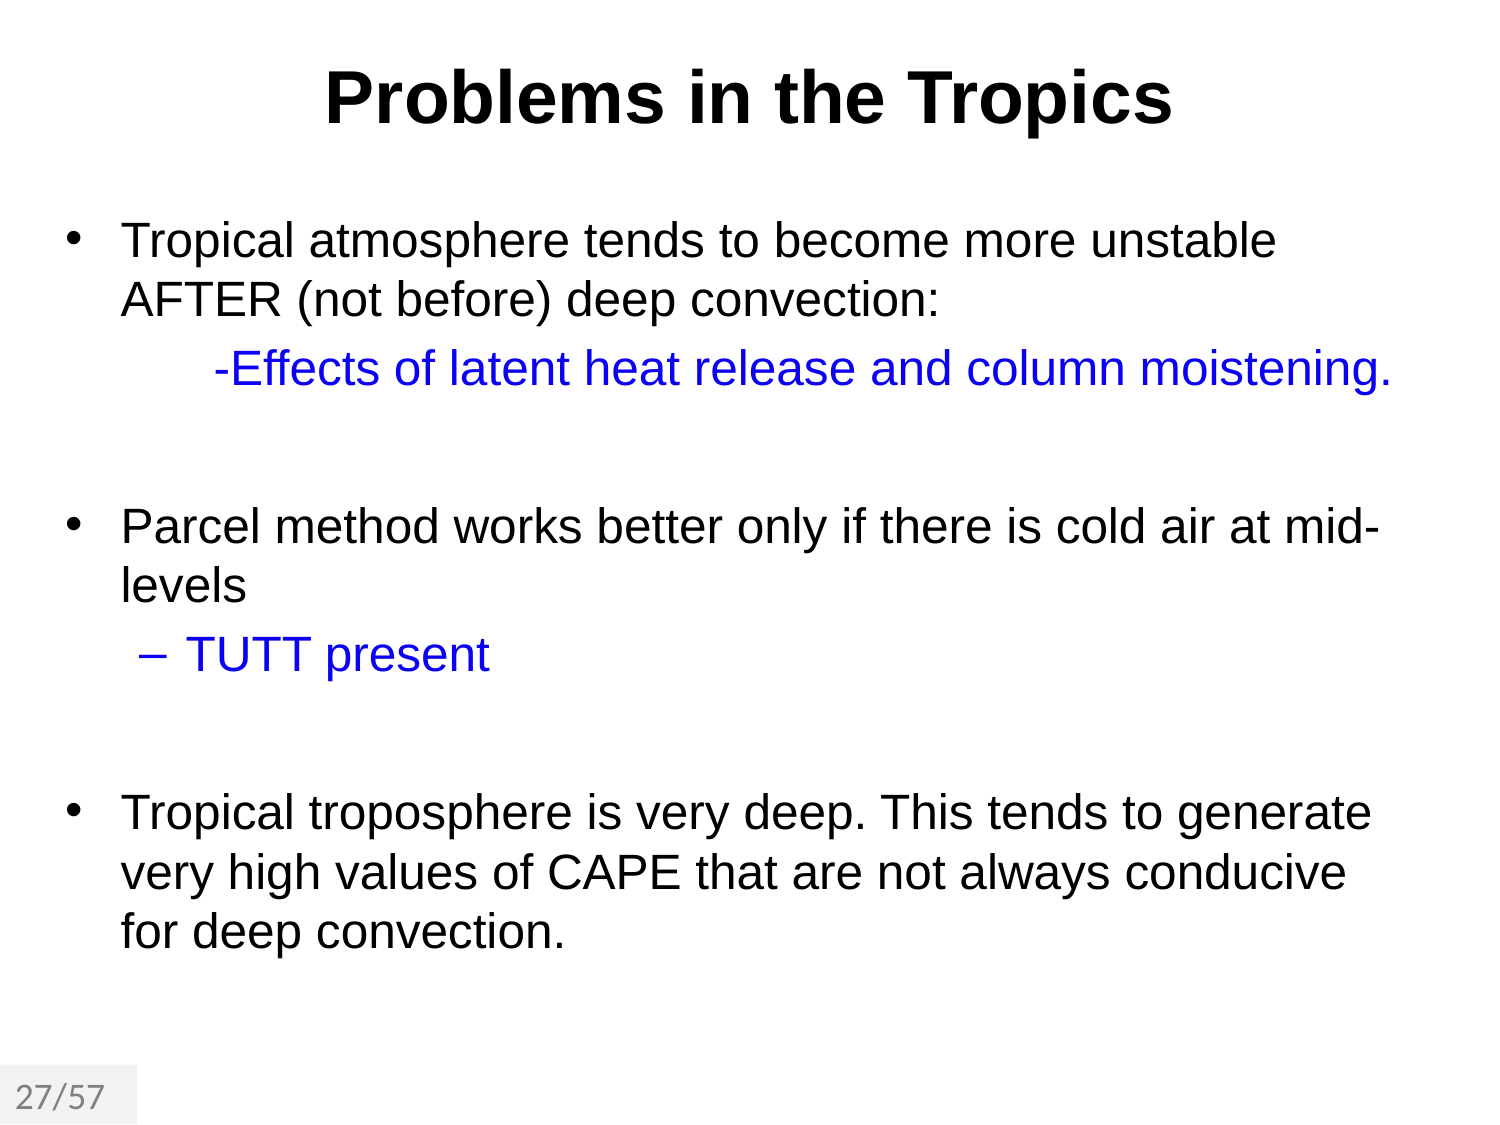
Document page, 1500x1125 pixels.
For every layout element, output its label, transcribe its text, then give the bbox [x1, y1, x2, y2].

title Problems in the Tropics [75, 0, 1425, 188]
text_box 27/57 [0, 1064, 138, 1125]
list Tropical atmosphere tends to become more unstable AFTER (not before) deep convection: -Effects of latent heat release and column moistening. Parcel method works better only if there is cold air at mid-levels TUTT present Tropical troposphere is very deep. This tends to generate very high values of CAPE that are not always conducive for deep convection. [50, 200, 1425, 968]
